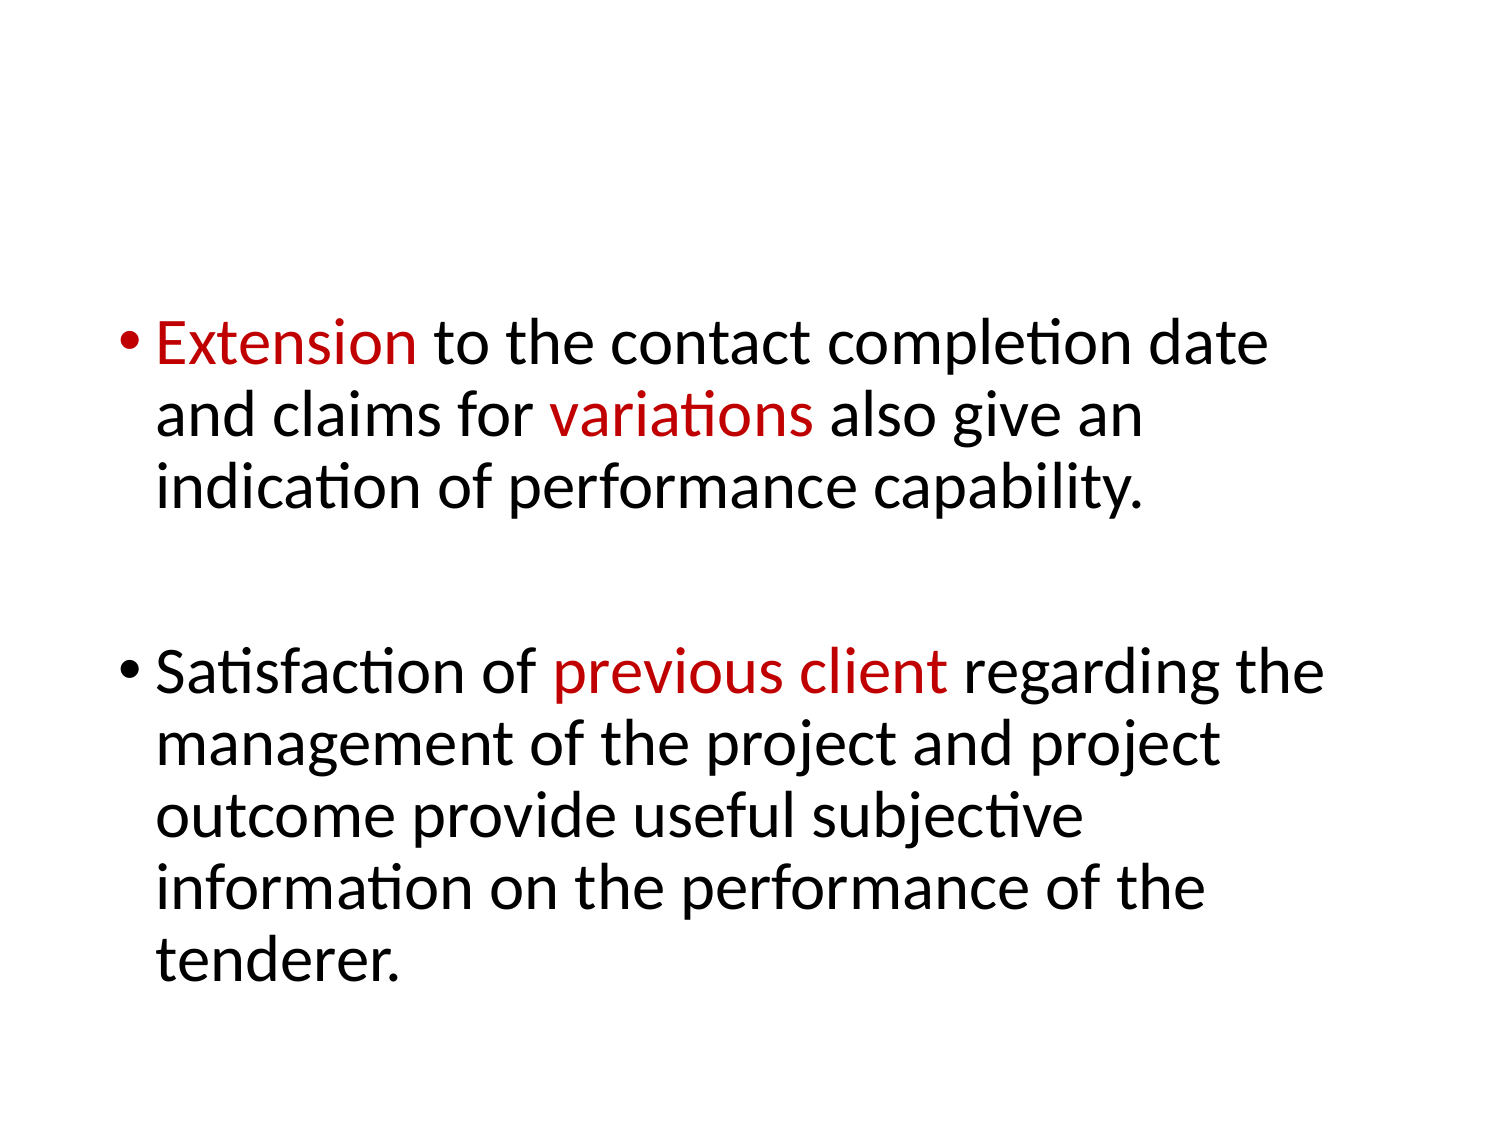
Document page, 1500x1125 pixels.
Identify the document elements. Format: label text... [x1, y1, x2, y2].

list Extension to the contact completion date and claims for variations also give an indication of performance capability. Satisfaction of previous client regarding the management of the project and project outcome provide useful subjective information on the performance of the tenderer. [103, 299, 1397, 1014]
